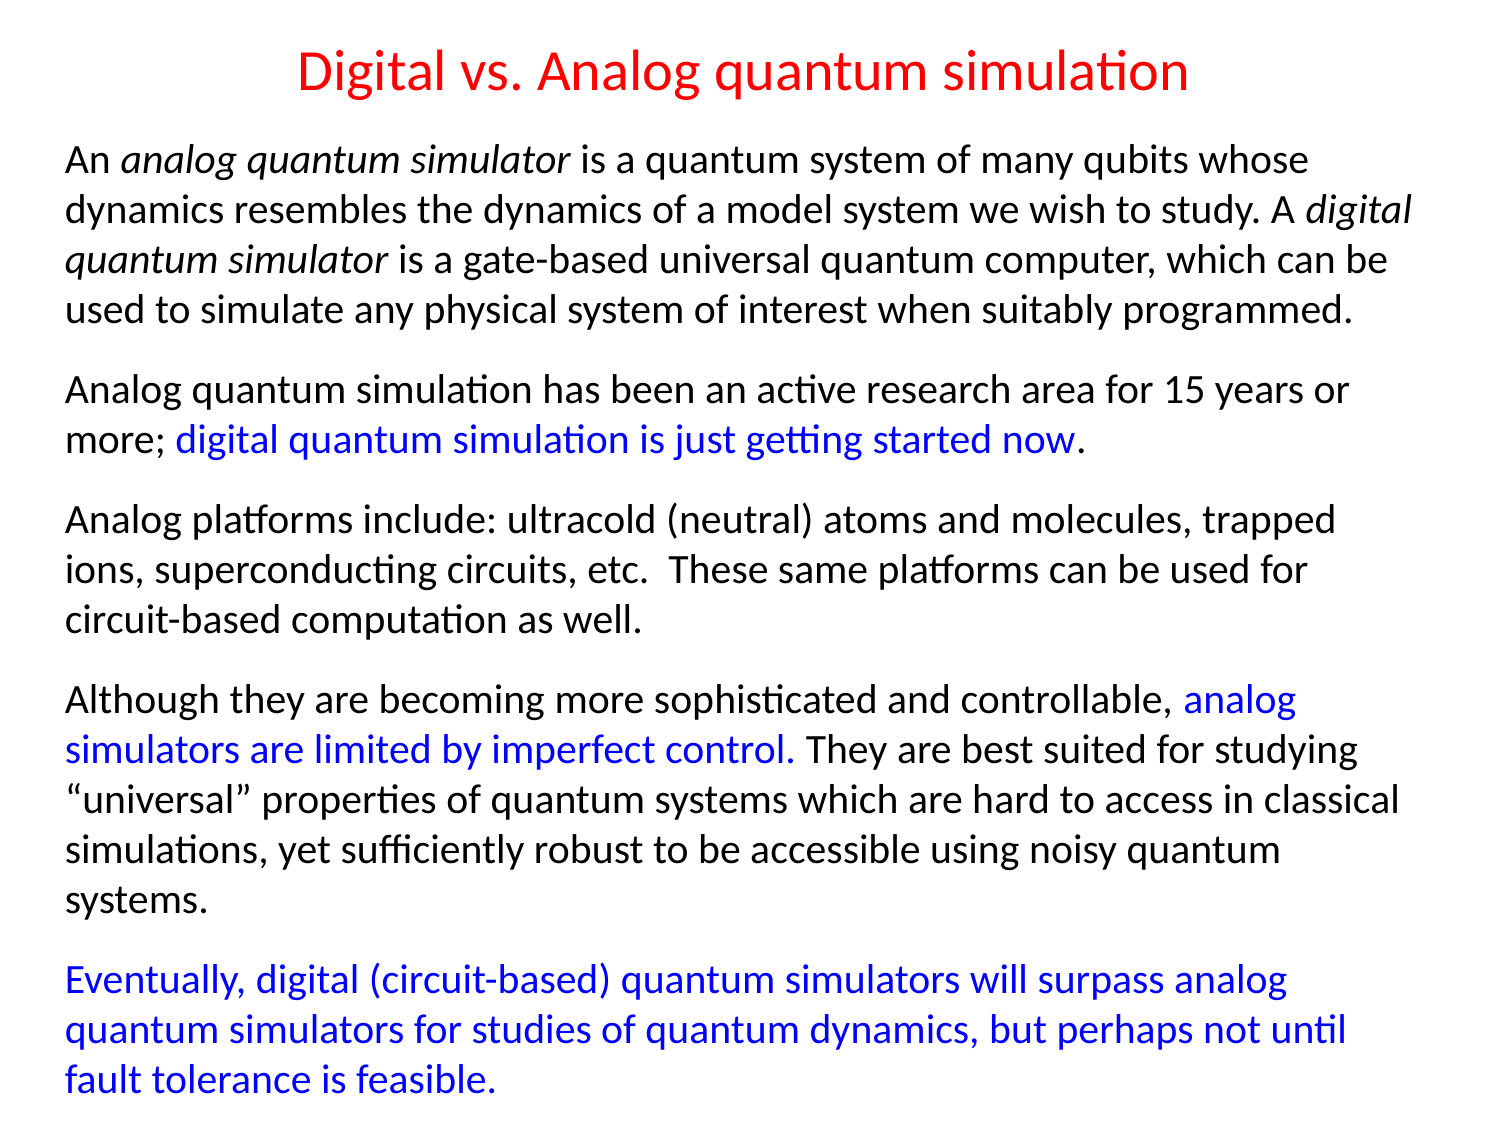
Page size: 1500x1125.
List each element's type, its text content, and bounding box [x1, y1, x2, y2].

text_box Digital vs. Analog quantum simulation An analog quantum simulator is a quantum system of many qubits whose dynamics resembles the dynamics of a model system we wish to study. A digital quantum simulator is a gate-based universal quantum computer, which can be used to simulate any physical system of interest when suitably programmed. Analog quantum simulation has been an active research area for 15 years or more; digital quantum simulation is just getting started now. Analog platforms include: ultracold (neutral) atoms and molecules, trapped ions, superconducting circuits, etc. These same platforms can be used for circuit-based computation as well. Although they are becoming more sophisticated and controllable, analog simulators are limited by imperfect control. They are best suited for studying “universal” properties of quantum systems which are hard to access in classical simulations, yet sufficiently robust to be accessible using noisy quantum systems. Eventually, digital (circuit-based) quantum simulators will surpass analog quantum simulators for studies of quantum dynamics, but perhaps not until fault tolerance is feasible. [50, 24, 1438, 1110]
